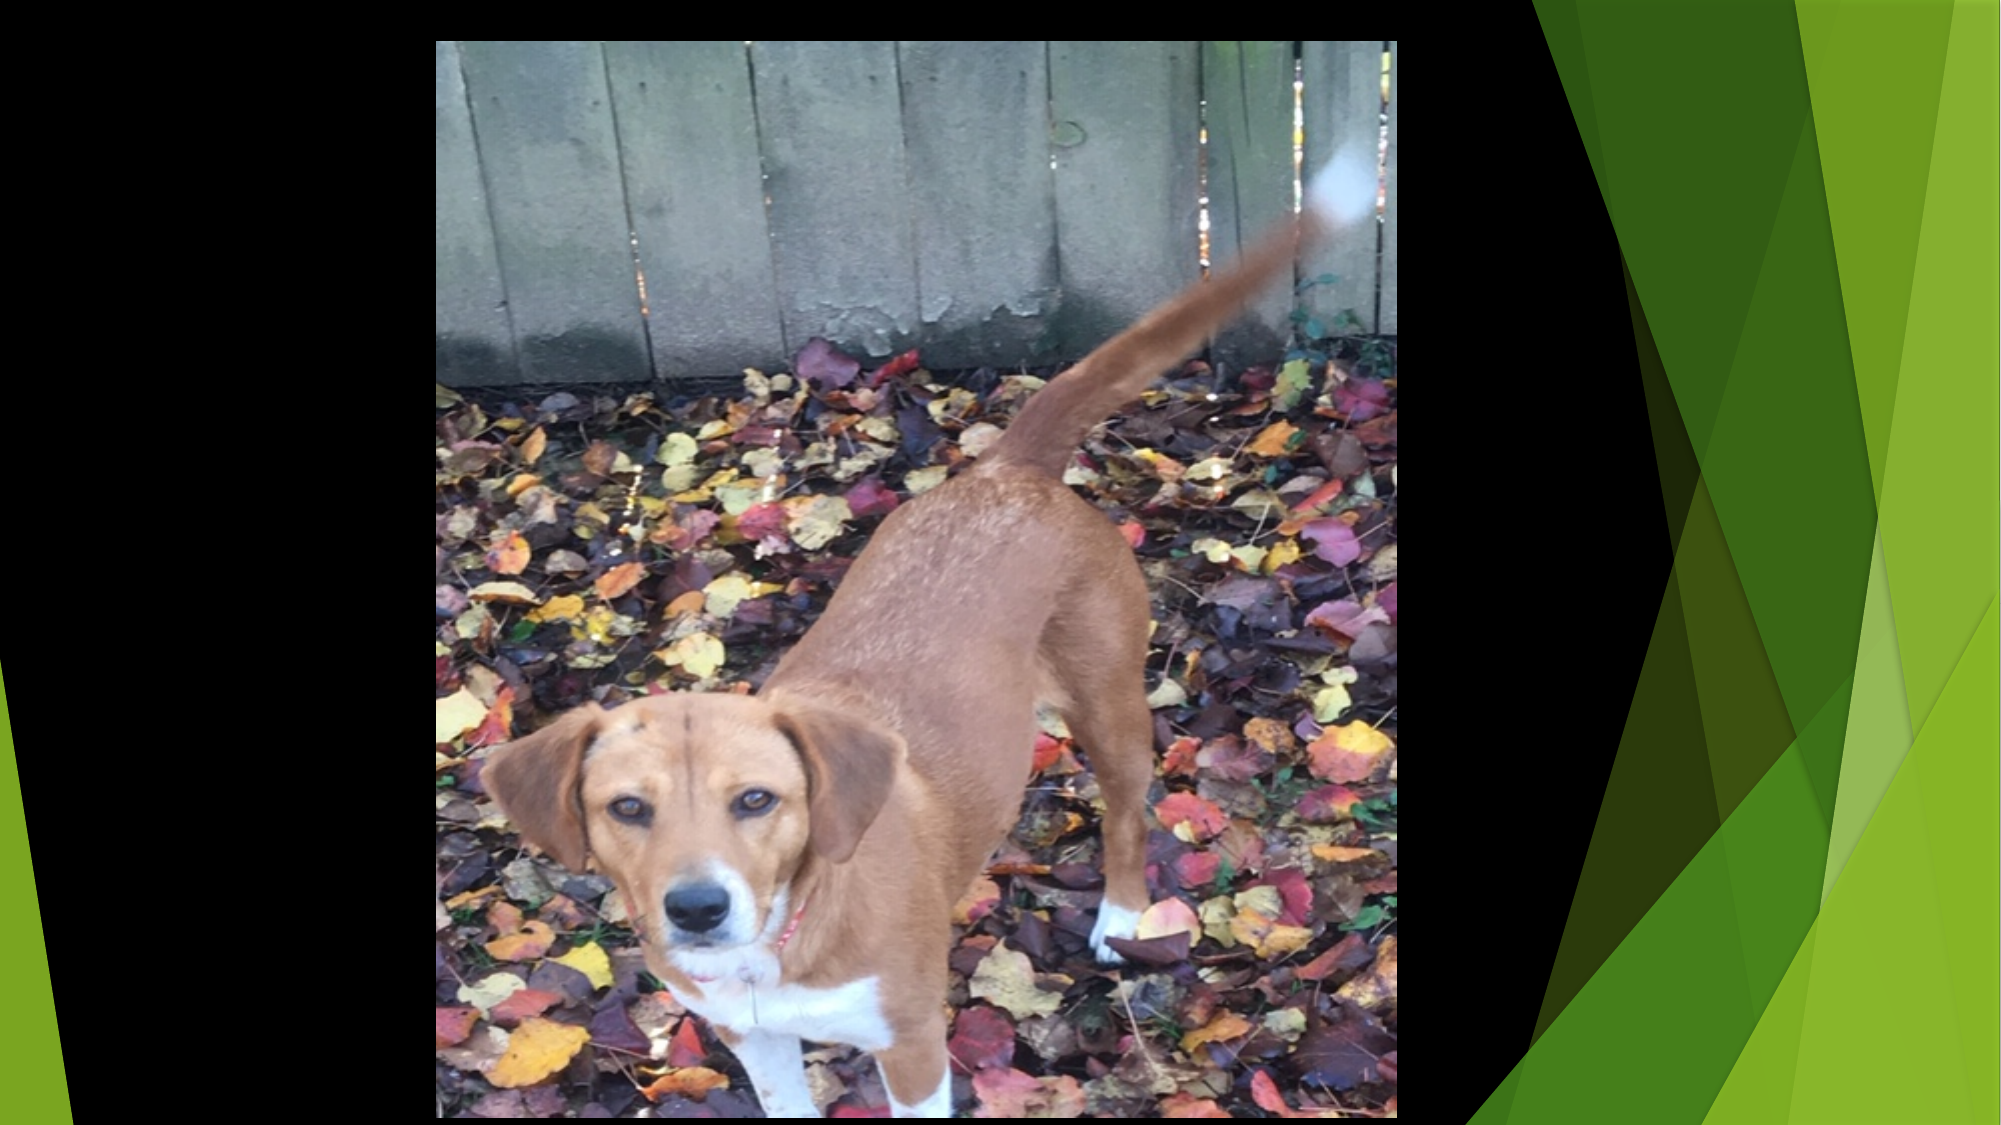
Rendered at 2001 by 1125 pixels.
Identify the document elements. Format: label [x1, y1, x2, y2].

list [435, 40, 1397, 1118]
